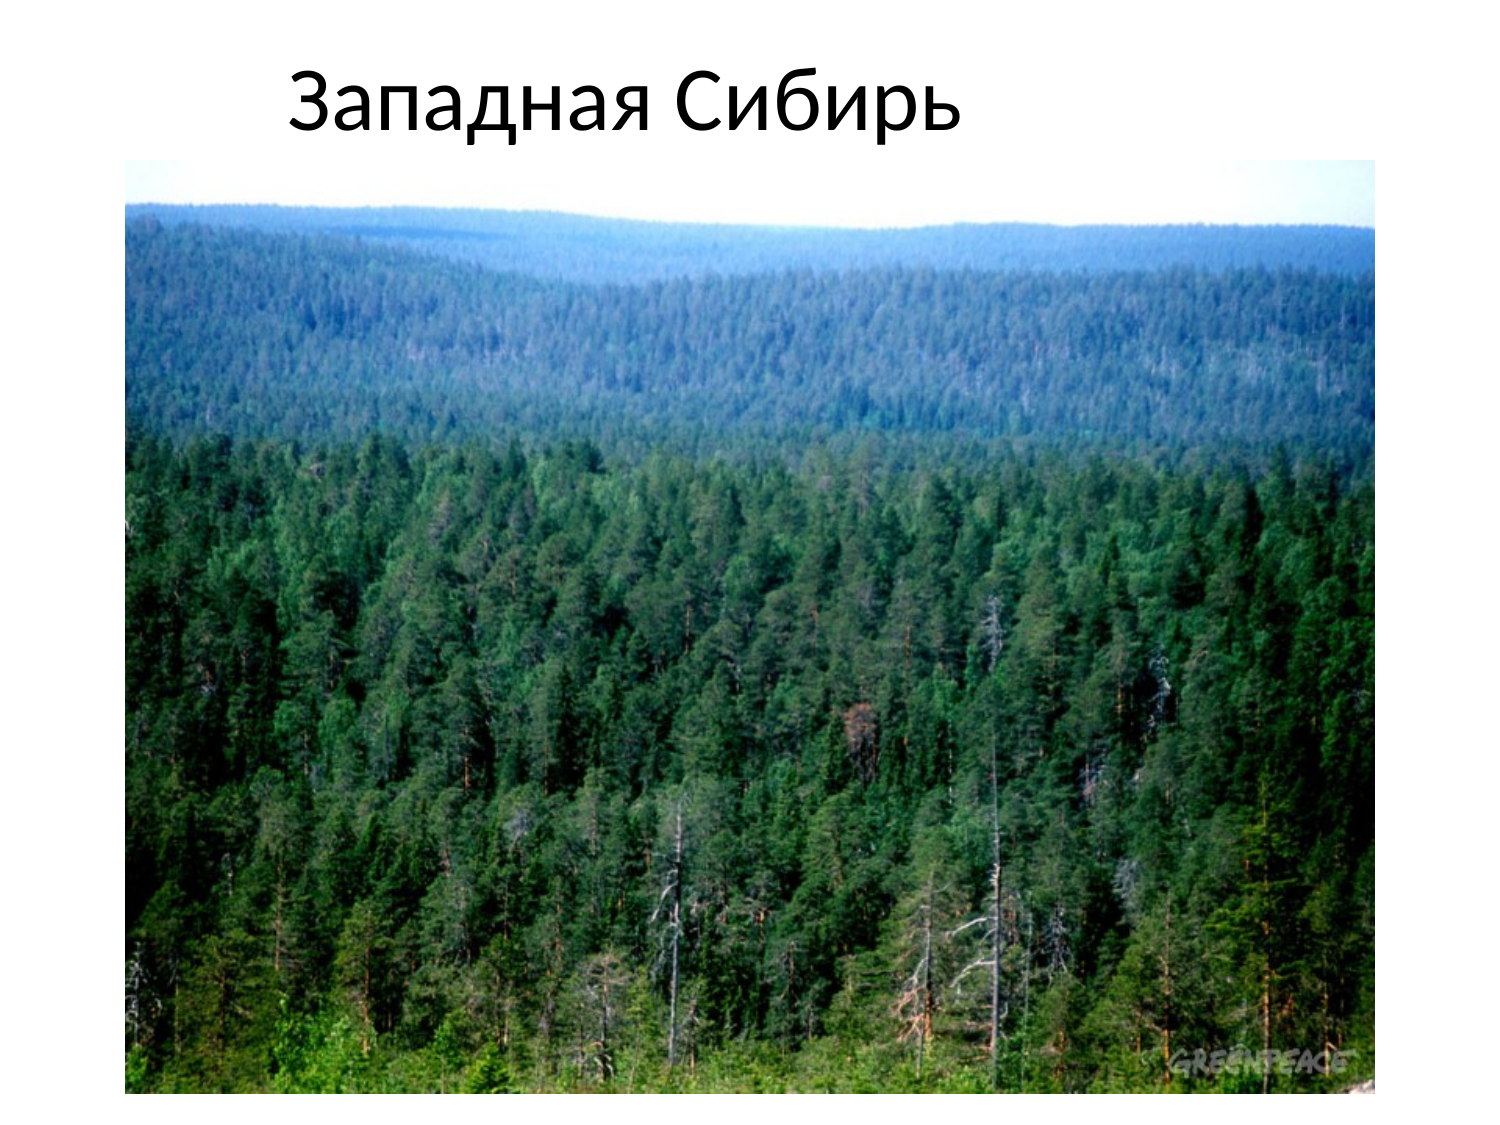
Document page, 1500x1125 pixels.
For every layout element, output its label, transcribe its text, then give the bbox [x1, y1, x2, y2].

title Западная Сибирь [17, 7, 1235, 180]
picture [124, 160, 1376, 1094]
